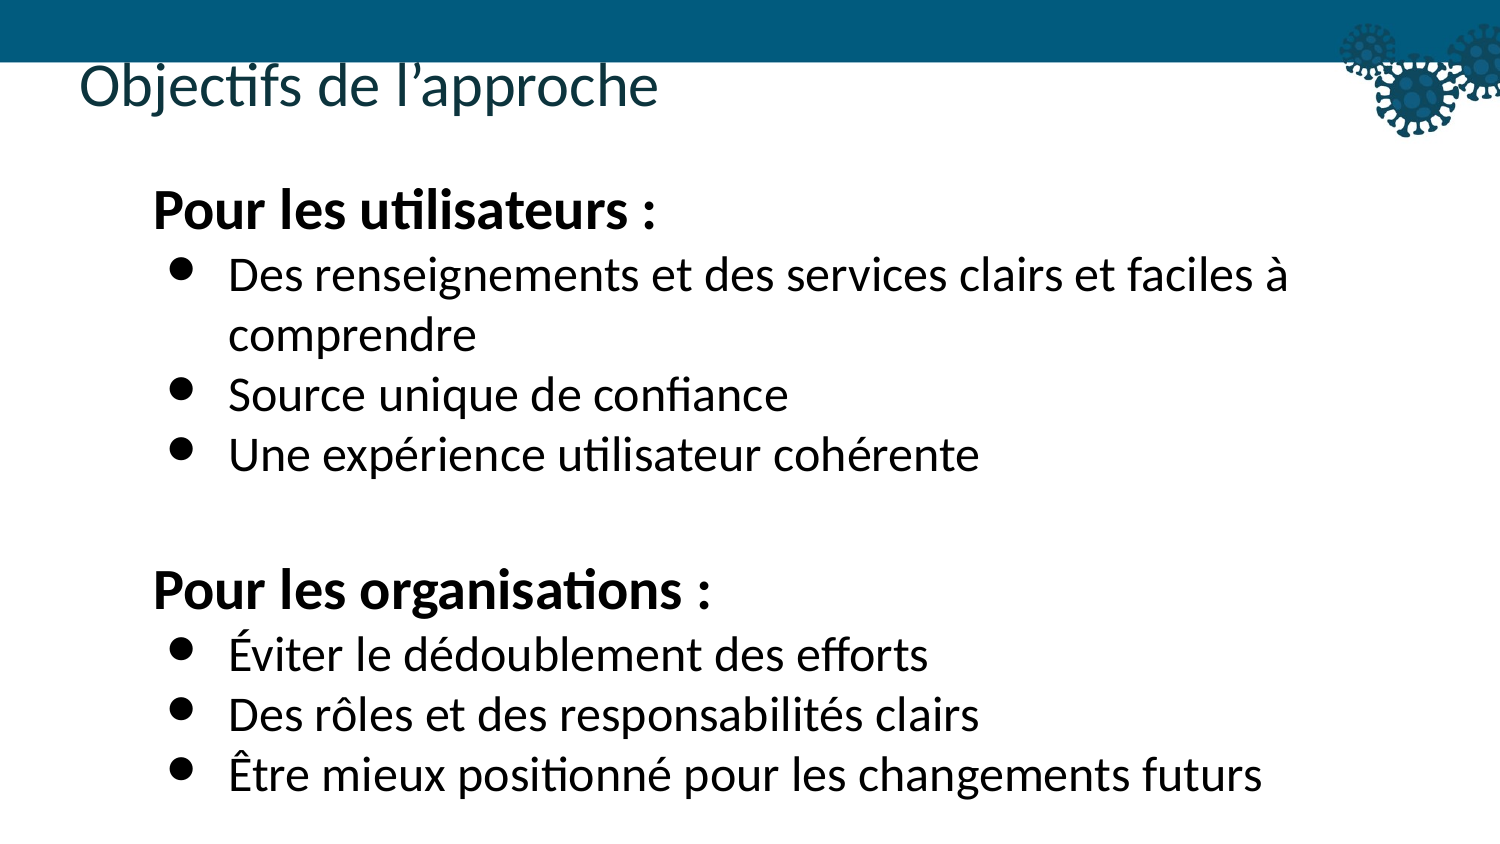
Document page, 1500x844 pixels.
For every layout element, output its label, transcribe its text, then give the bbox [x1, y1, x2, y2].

text_box Pour les utilisateurs : Des renseignements et des services clairs et faciles à comprendre Source unique de confiance Une expérience utilisateur cohérente Pour les organisations : Éviter le dédoublement des efforts Des rôles et des responsabilités clairs Être mieux positionné pour les changements futurs [138, 156, 1331, 822]
picture [0, 37, 1500, 844]
list Objectifs de l’approche [64, 29, 1453, 128]
